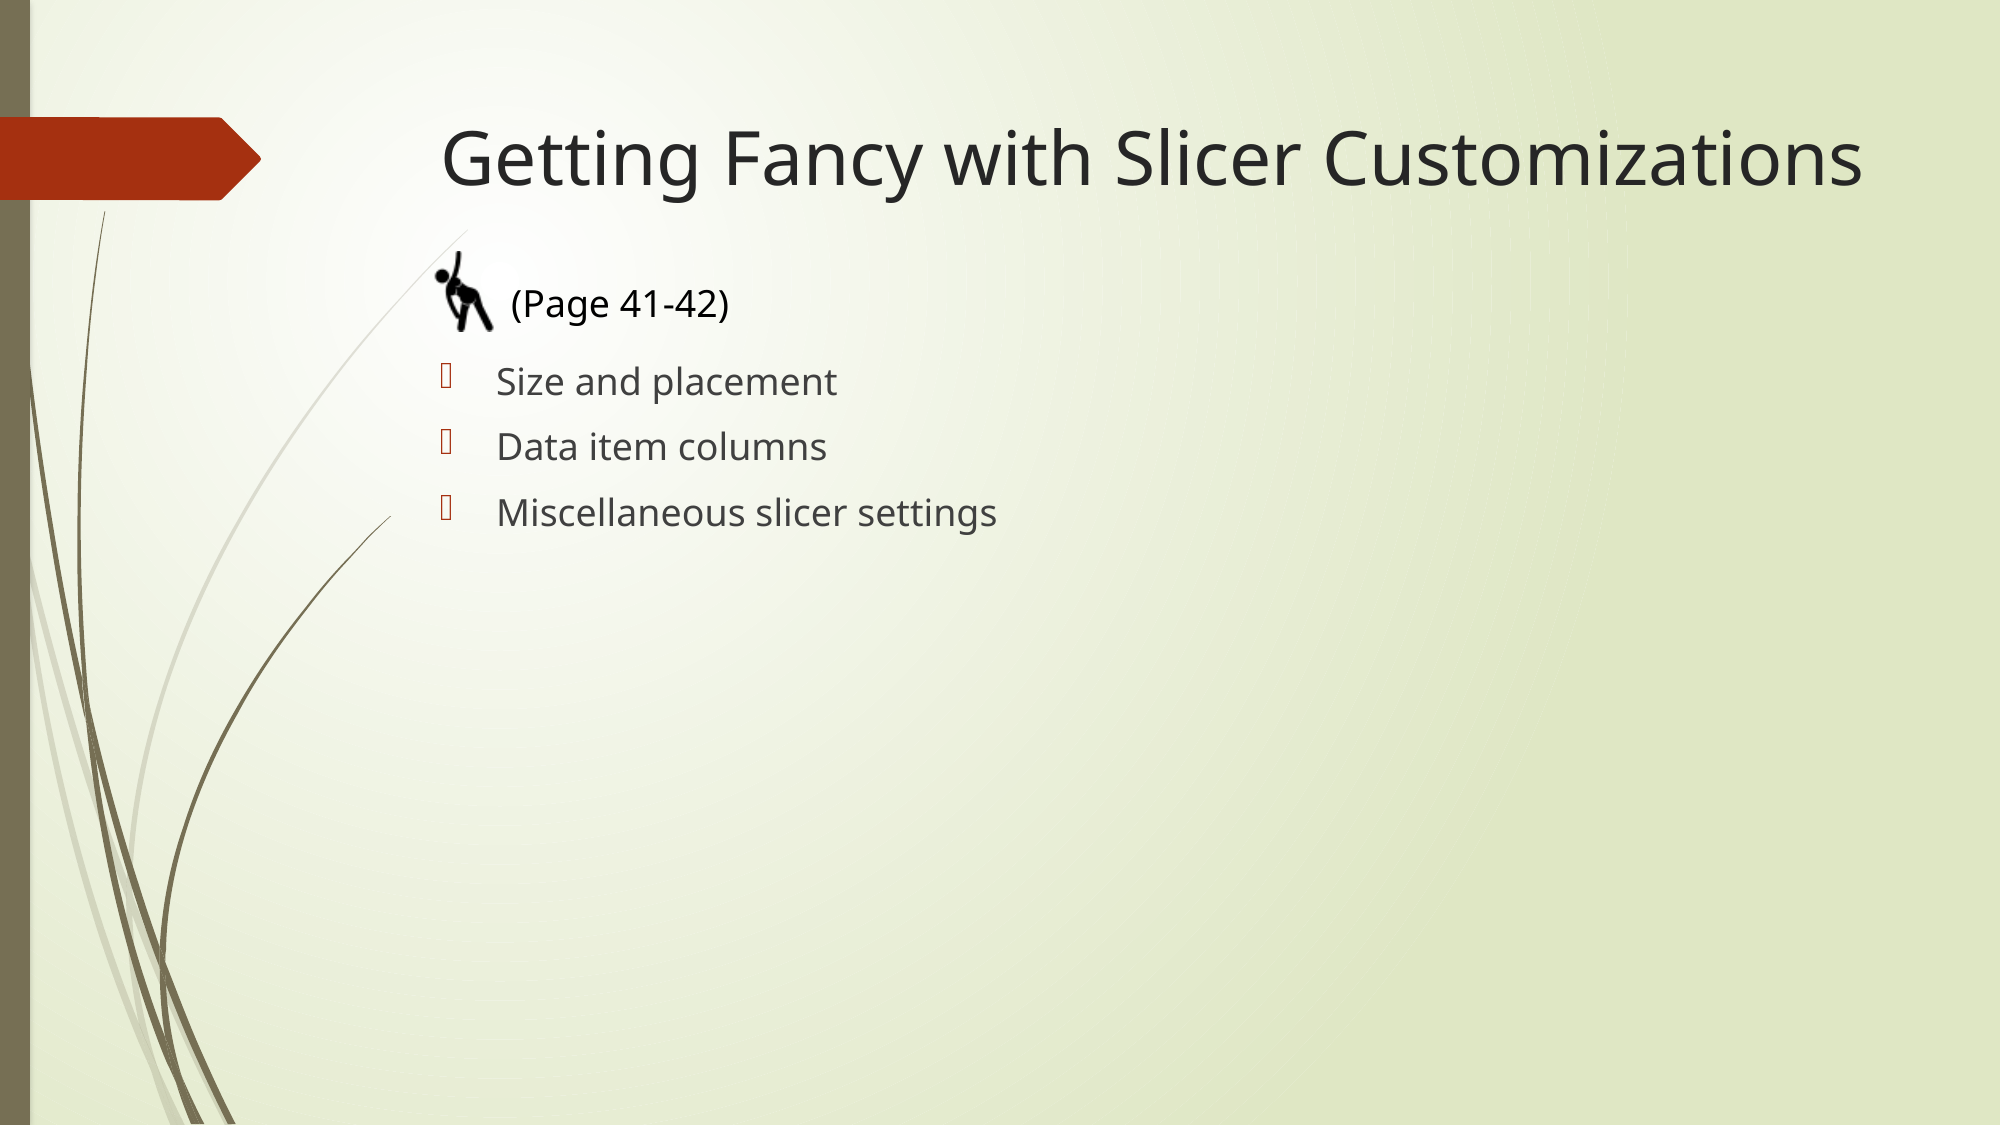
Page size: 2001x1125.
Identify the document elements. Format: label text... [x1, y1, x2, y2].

text_box (Page 41-42) [509, 272, 745, 332]
picture [424, 251, 505, 332]
list Size and placement Data item columns Miscellaneous slicer settings [424, 350, 1888, 970]
title Getting Fancy with Slicer Customizations [425, 102, 1936, 313]
